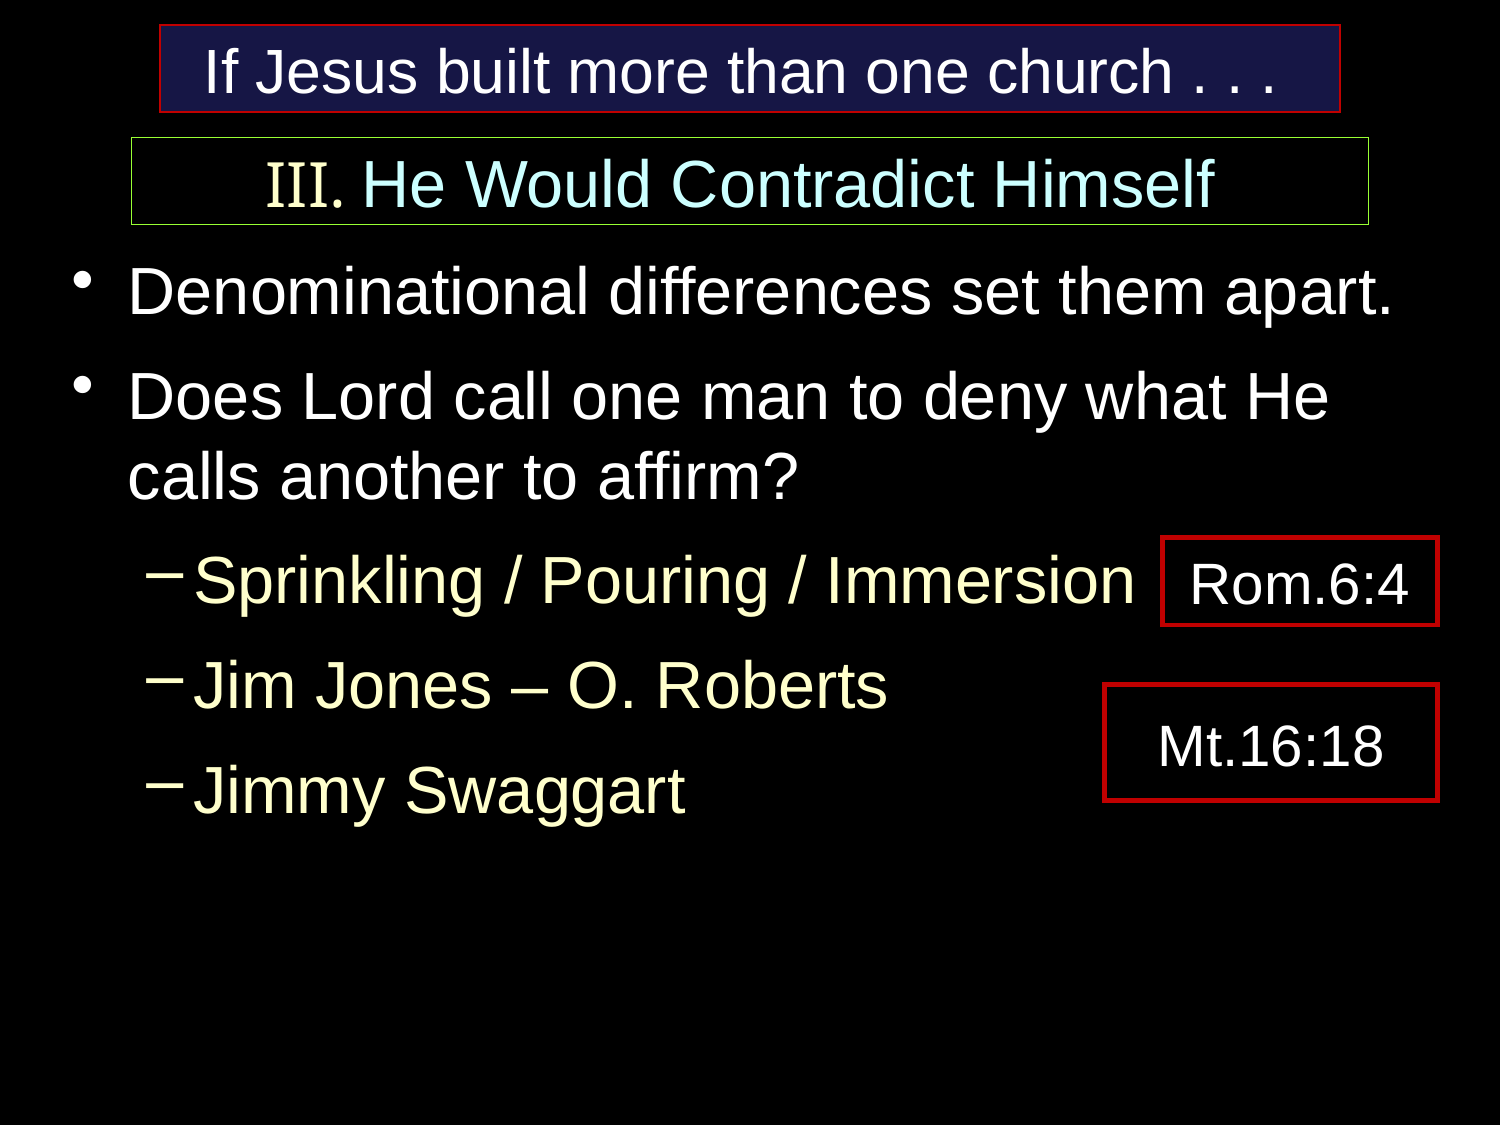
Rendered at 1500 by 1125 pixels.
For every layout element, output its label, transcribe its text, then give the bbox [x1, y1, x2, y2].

text_box Mt.16:18 [1104, 683, 1438, 802]
text_box III. He Would Contradict Himself [131, 137, 1369, 225]
text_box Rom.6:4 [1161, 536, 1438, 626]
text_box If Jesus built more than one church . . . [159, 24, 1341, 113]
list Denominational differences set them apart. Does Lord call one man to deny what He calls another to affirm? Sprinkling / Pouring / Immersion Jim Jones – O. Roberts Jimmy Swaggart [56, 125, 1444, 1063]
